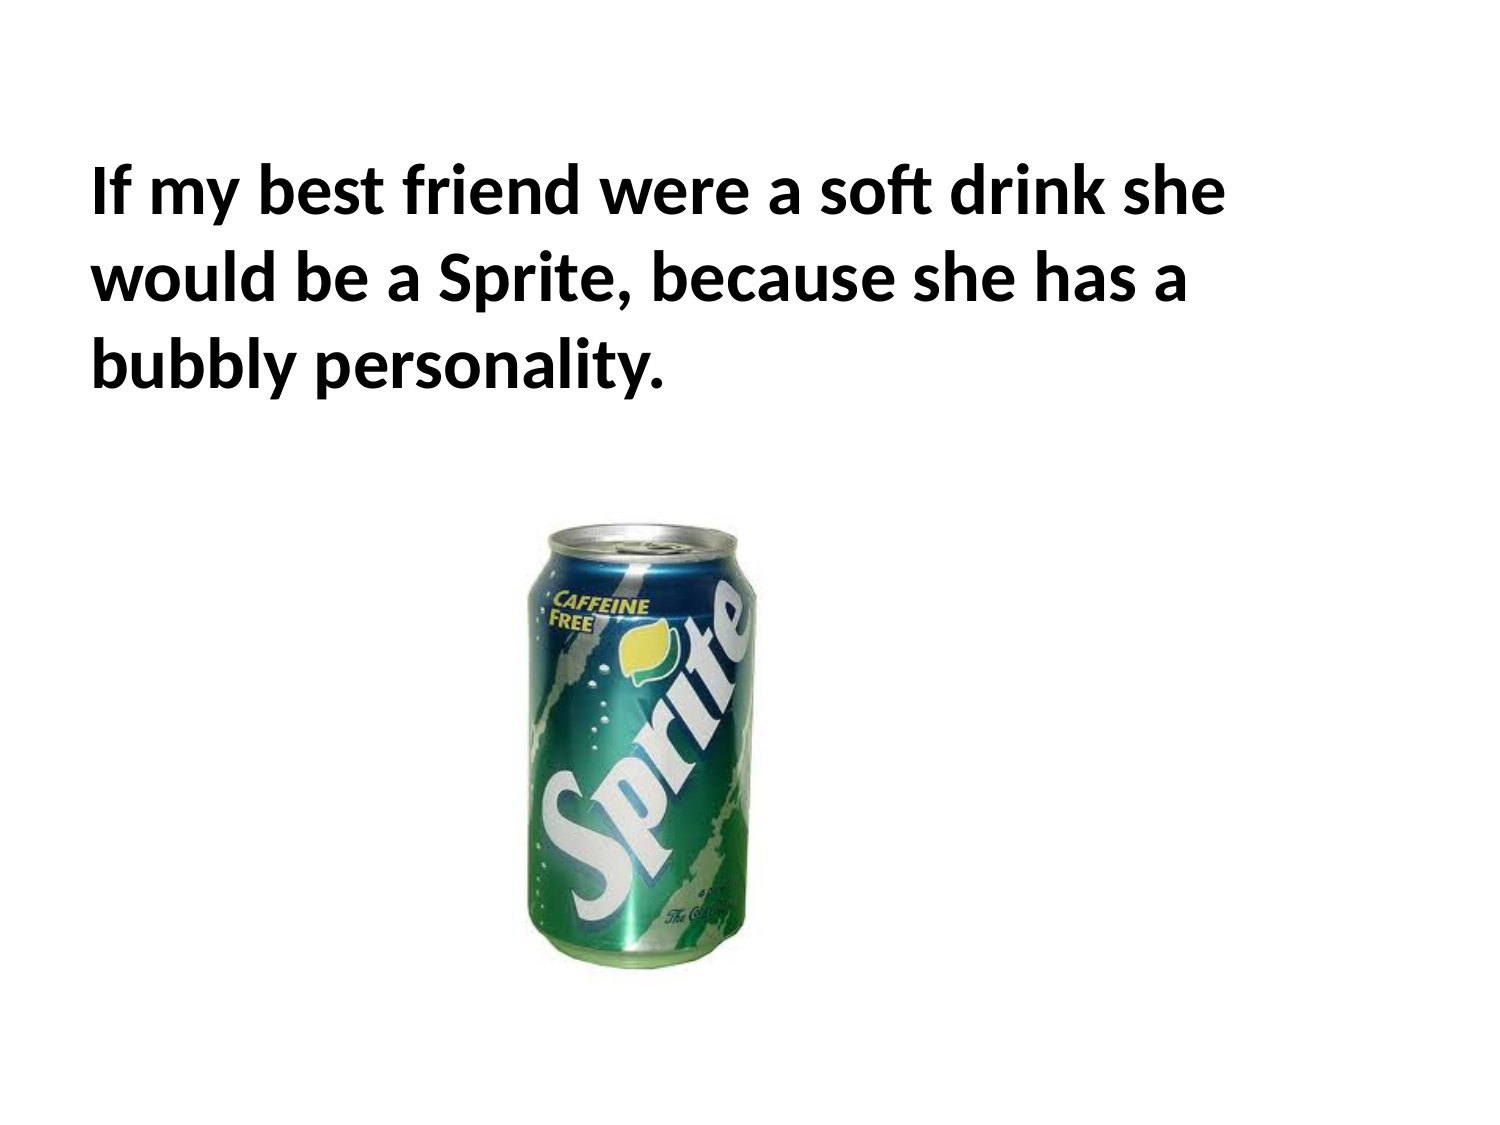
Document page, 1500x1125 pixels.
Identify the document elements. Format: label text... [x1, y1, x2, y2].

title If my best friend were a soft drink she would be a Sprite, because she has a bubbly personality. [75, 45, 1425, 500]
picture [512, 512, 774, 985]
